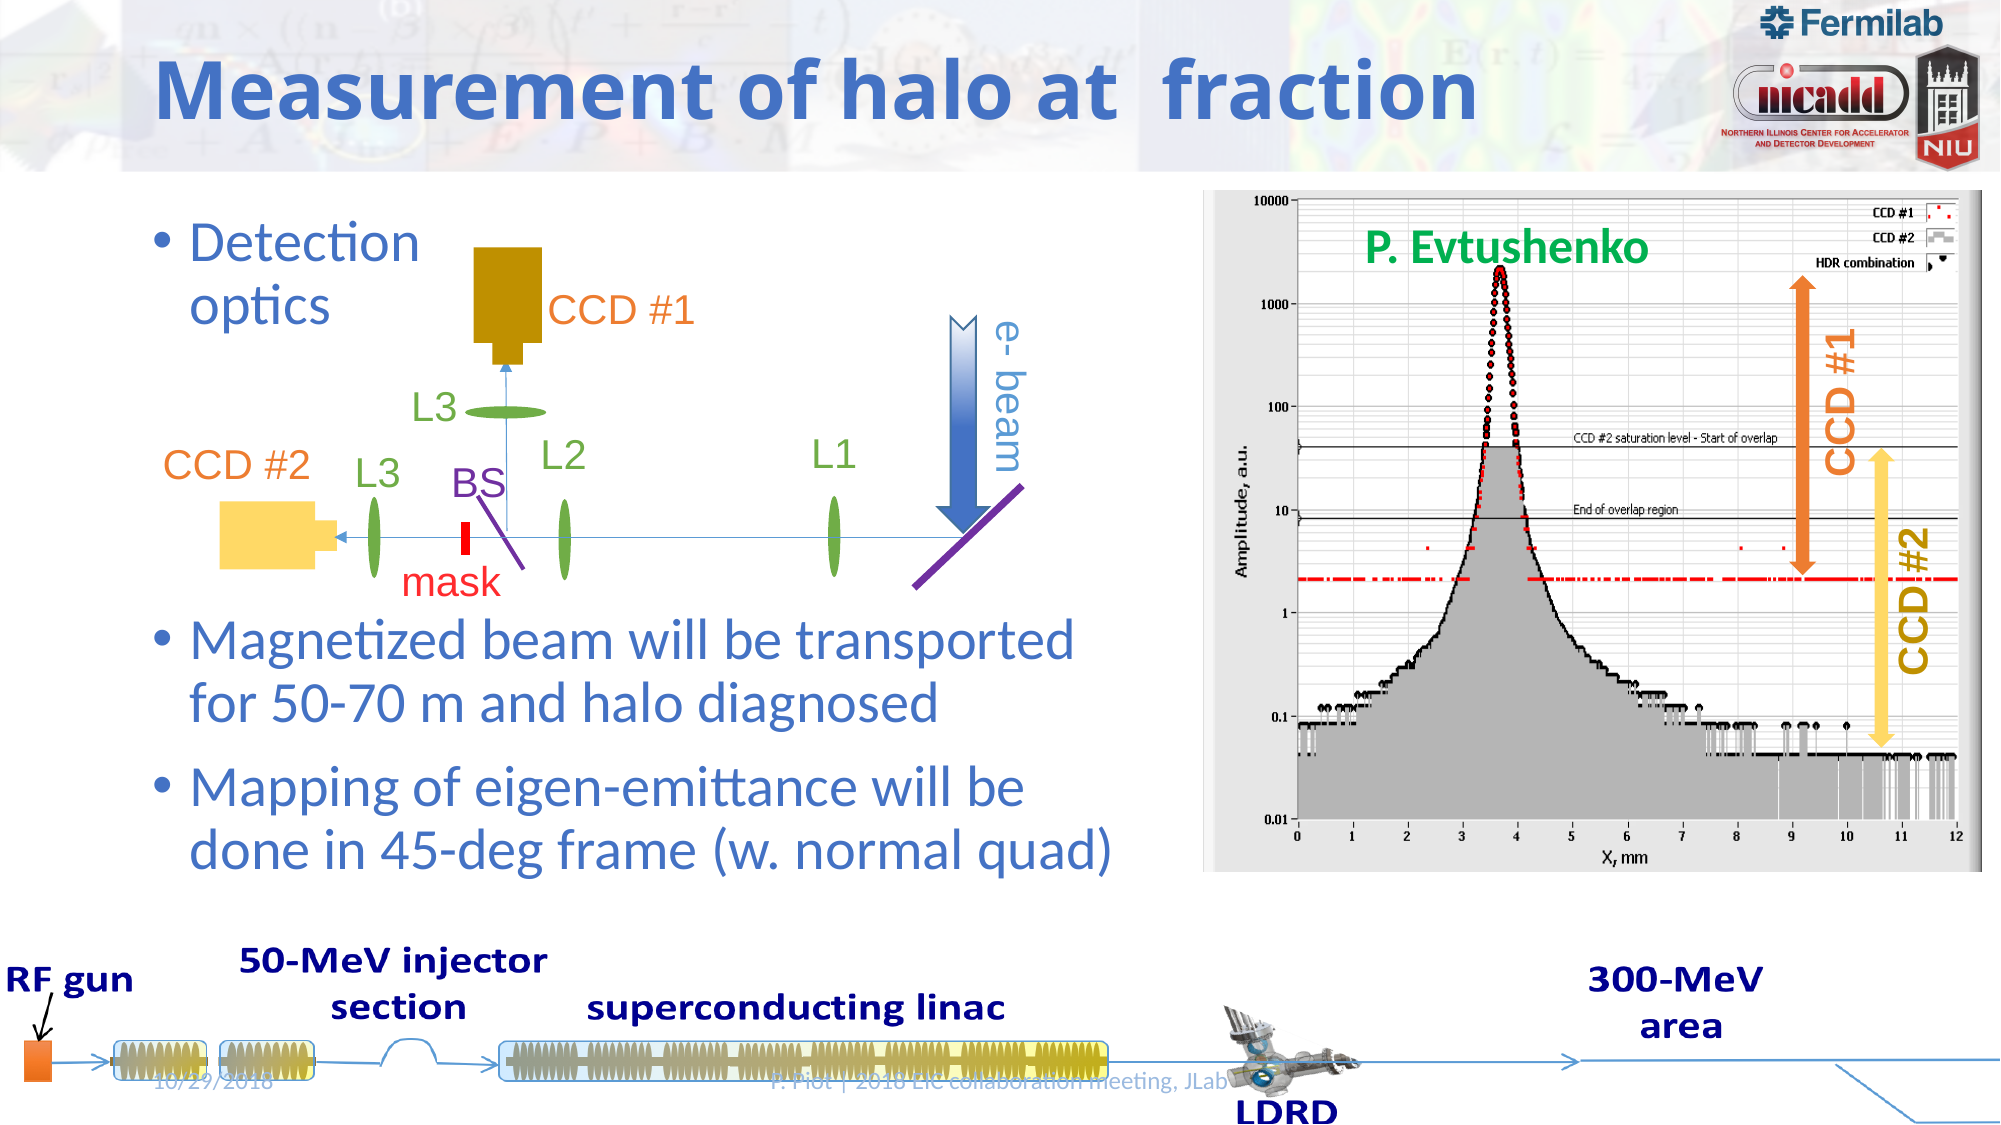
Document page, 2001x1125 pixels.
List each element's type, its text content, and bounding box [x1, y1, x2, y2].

text_box [827, 494, 842, 537]
text_box L2 [517, 420, 703, 486]
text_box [448, 271, 567, 341]
text_box e- beam [980, 258, 1046, 537]
text_box L1 [695, 419, 949, 485]
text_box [477, 538, 524, 570]
text_box [461, 522, 470, 537]
text_box [461, 538, 470, 547]
text_box [557, 538, 572, 547]
list Detection optics Magnetized beam will be transported for 50-70 m and halo diagnosed Mapping of eigen-emittance will be done in 45-deg frame (w. normal quad) [137, 203, 1160, 940]
text_box mask [312, 547, 591, 613]
text_box L3 [295, 371, 574, 437]
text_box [913, 485, 1023, 588]
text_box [477, 495, 524, 537]
text_box CCD #2 [97, 430, 295, 496]
text_box [827, 538, 842, 579]
text_box [367, 514, 382, 537]
text_box CCD #1 [567, 275, 761, 340]
picture [1203, 190, 1982, 872]
picture [0, 939, 2000, 1124]
text_box BS [340, 448, 618, 514]
text_box [367, 538, 382, 547]
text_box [219, 501, 337, 570]
text_box [557, 514, 572, 537]
picture [1714, 0, 1981, 174]
text_box L3 [238, 437, 517, 503]
text_box [949, 314, 977, 485]
